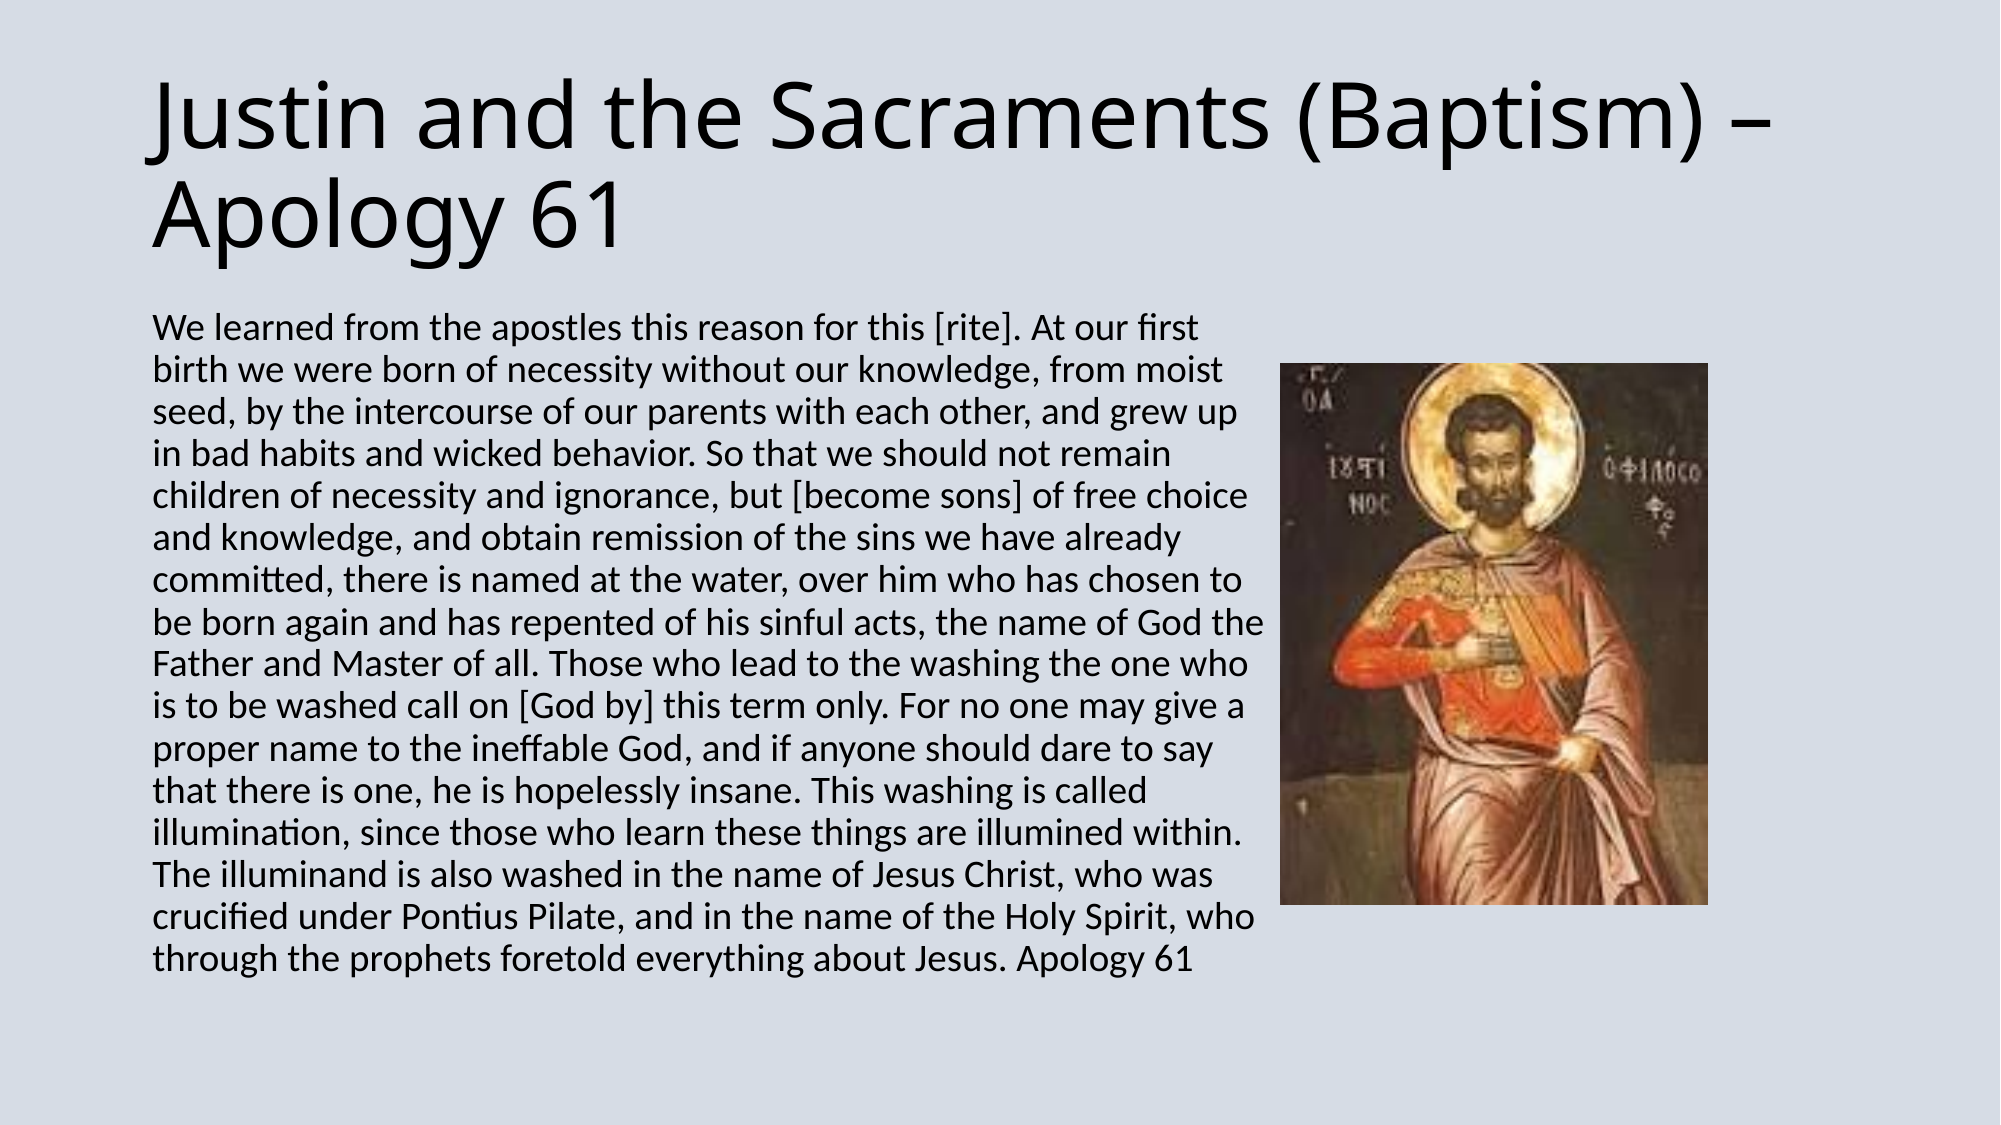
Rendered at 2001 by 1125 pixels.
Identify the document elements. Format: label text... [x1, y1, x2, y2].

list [1280, 363, 1708, 905]
list We learned from the apostles this reason for this [rite]. At our first birth we were born of necessity without our knowledge, from moist seed, by the intercourse of our parents with each other, and grew up in bad habits and wicked behavior. So that we should not remain children of necessity and ignorance, but [become sons] of free choice and knowledge, and obtain remission of the sins we have already committed, there is named at the water, over him who has chosen to be born again and has repented of his sinful acts, the name of God the Father and Master of all. Those who lead to the washing the one who is to be washed call on [God by] this term only. For no one may give a proper name to the ineffable God, and if anyone should dare to say that there is one, he is hopelessly insane. This washing is called illumination, since those who learn these things are illumined within. The illuminand is also washed in the name of Jesus Christ, who was crucified under Pontius Pilate, and in the name of the Holy Spirit, who through the prophets foretold everything about Jesus. Apology 61 [137, 299, 1281, 1014]
title Justin and the Sacraments (Baptism) – Apology 61 [137, 59, 1863, 278]
